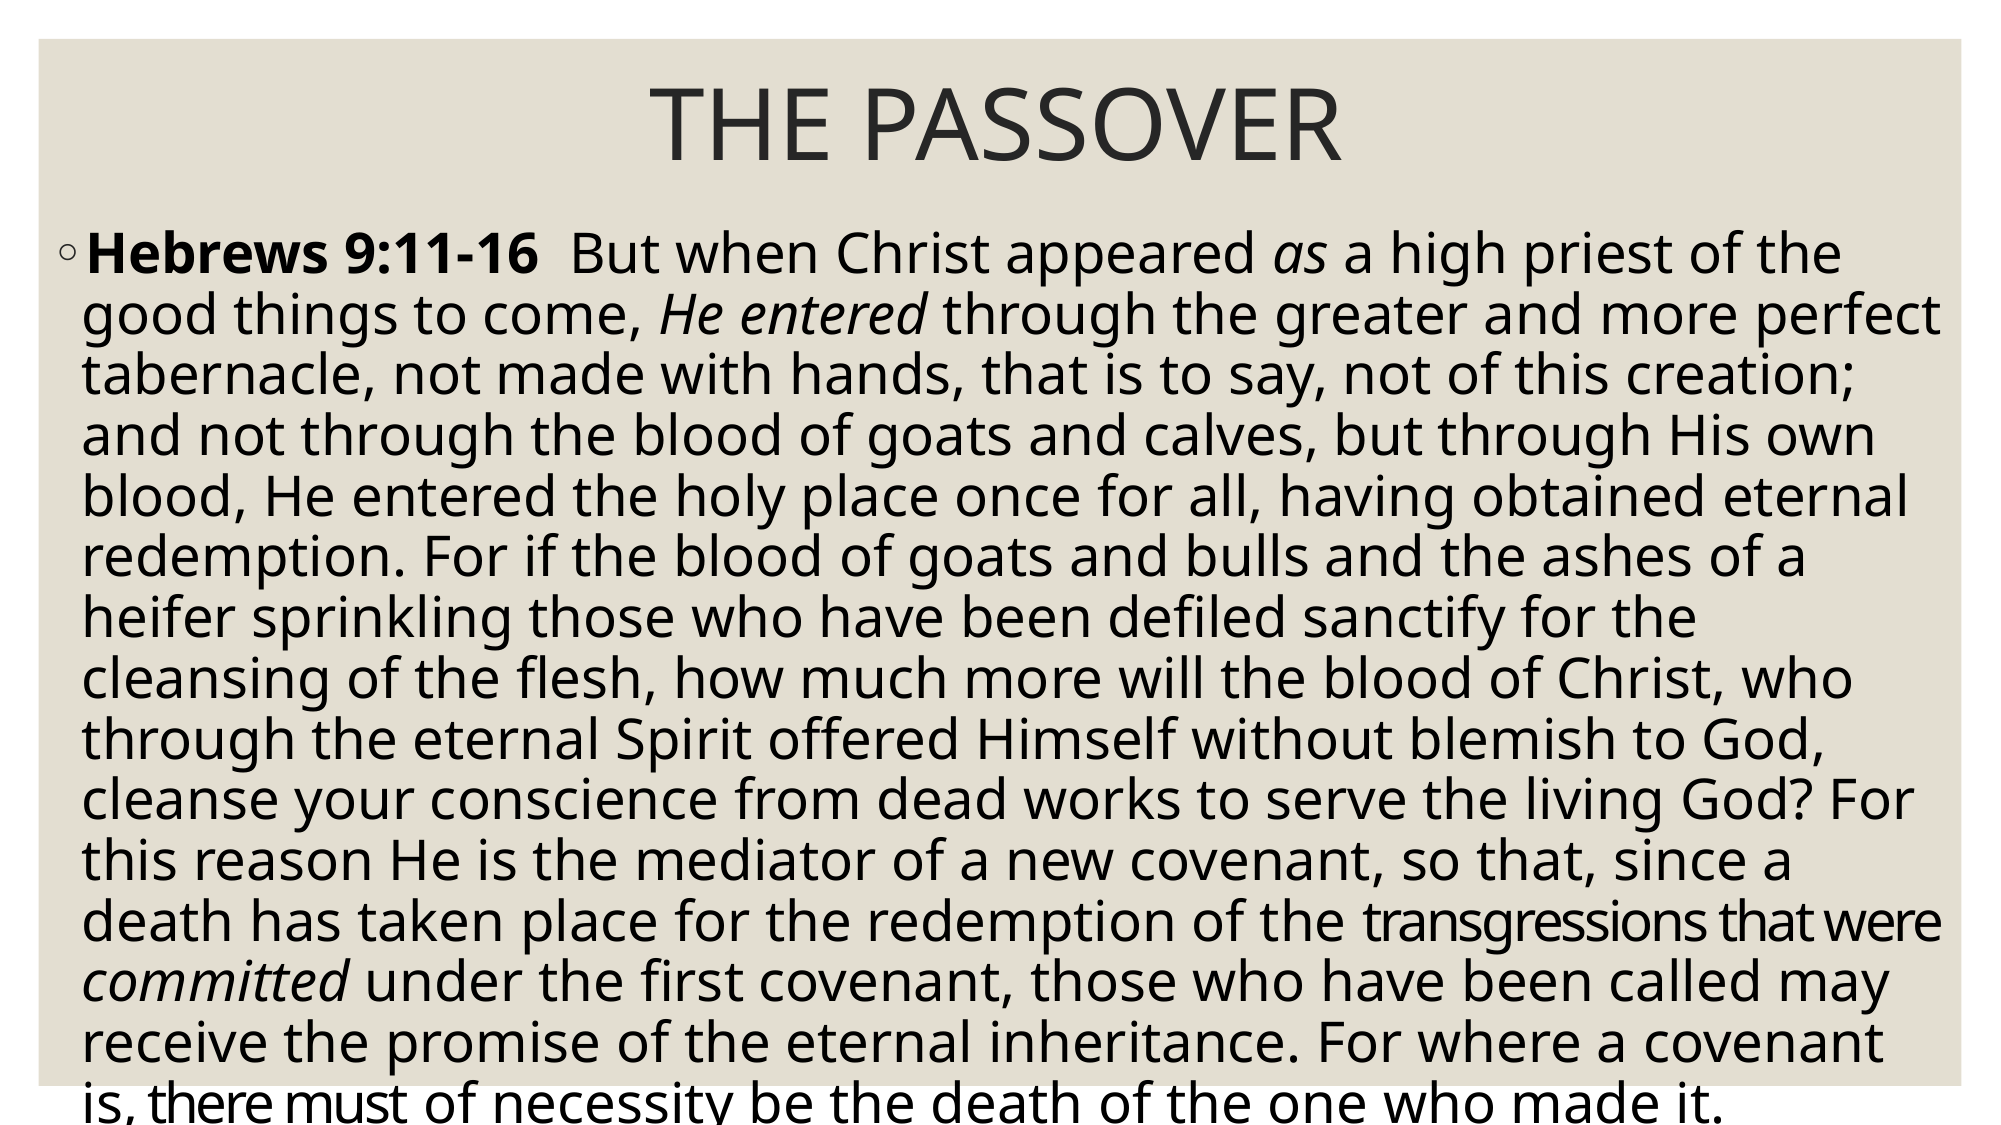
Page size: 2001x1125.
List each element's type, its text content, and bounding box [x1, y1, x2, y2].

title THE PASSOVER [36, 39, 1957, 217]
list Hebrews 9:11-16 But when Christ appeared as a high priest of the good things to come, He entered through the greater and more perfect tabernacle, not made with hands, that is to say, not of this creation; and not through the blood of goats and calves, but through His own blood, He entered the holy place once for all, having obtained eternal redemption. For if the blood of goats and bulls and the ashes of a heifer sprinkling those who have been defiled sanctify for the cleansing of the flesh, how much more will the blood of Christ, who through the eternal Spirit offered Himself without blemish to God, cleanse your conscience from dead works to serve the living God? For this reason He is the mediator of a new covenant, so that, since a death has taken place for the redemption of the transgressions that were committed under the first covenant, those who have been called may receive the promise of the eternal inheritance. For where a covenant is, there must of necessity be the death of the one who made it. [36, 217, 1963, 1086]
